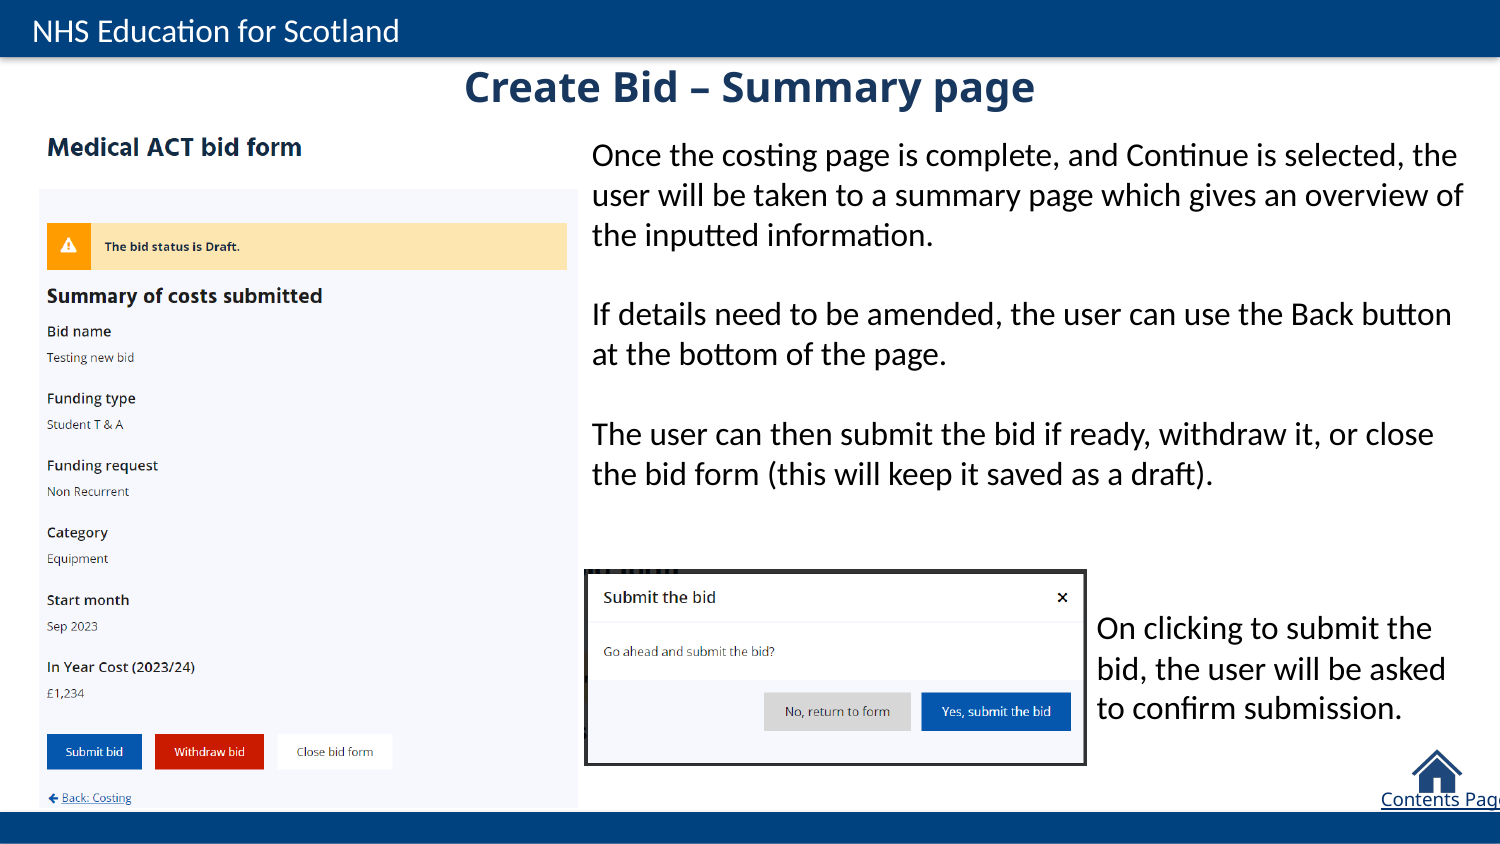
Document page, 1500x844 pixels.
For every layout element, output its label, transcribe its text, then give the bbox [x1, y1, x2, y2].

text_box Once the costing page is complete, and Continue is selected, the user will be taken to a summary page which gives an overview of the inputted information. If details need to be amended, the user can use the Back button at the bottom of the page. The user can then submit the bid if ready, withdraw it, or close the bid form (this will keep it saved as a draft). [577, 125, 1491, 500]
picture [39, 130, 578, 808]
text_box On clicking to submit the bid, the user will be asked to confirm submission. [1091, 599, 1490, 734]
text_box Contents Page [1366, 780, 1500, 821]
picture [584, 569, 1087, 766]
picture [1407, 741, 1467, 801]
list Create Bid – Summary page [119, 53, 1381, 129]
